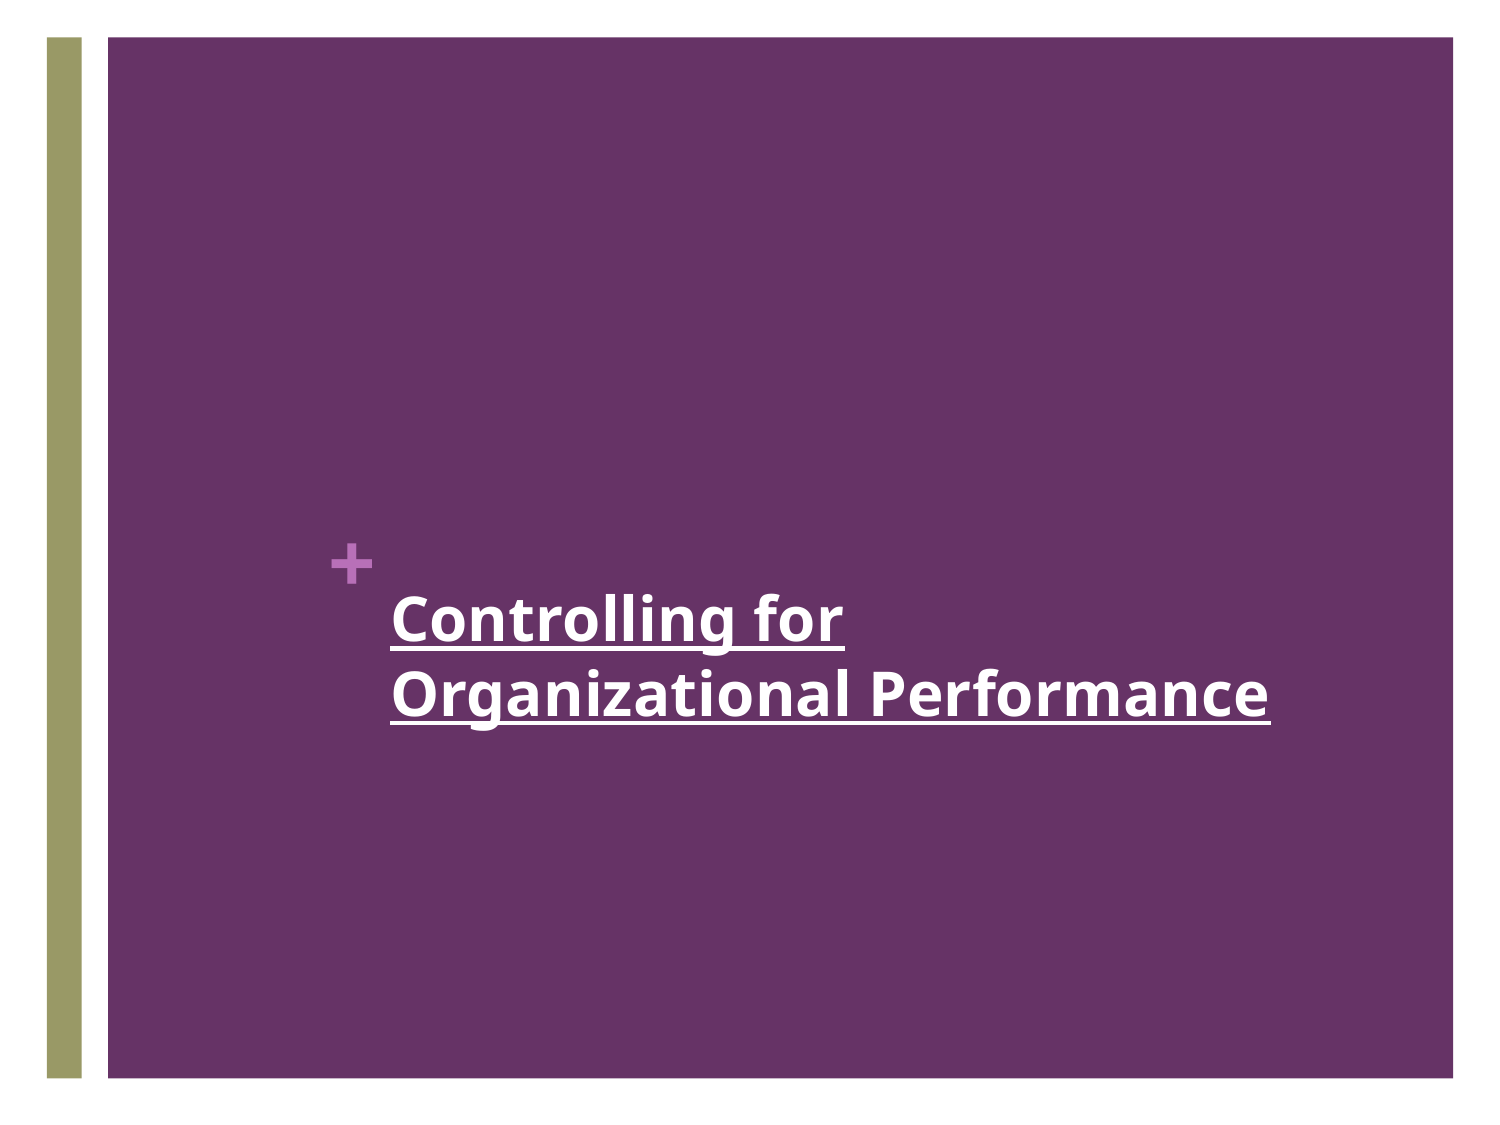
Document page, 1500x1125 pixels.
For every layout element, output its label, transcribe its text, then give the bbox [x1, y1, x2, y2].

title Controlling for Organizational Performance [375, 512, 1300, 736]
